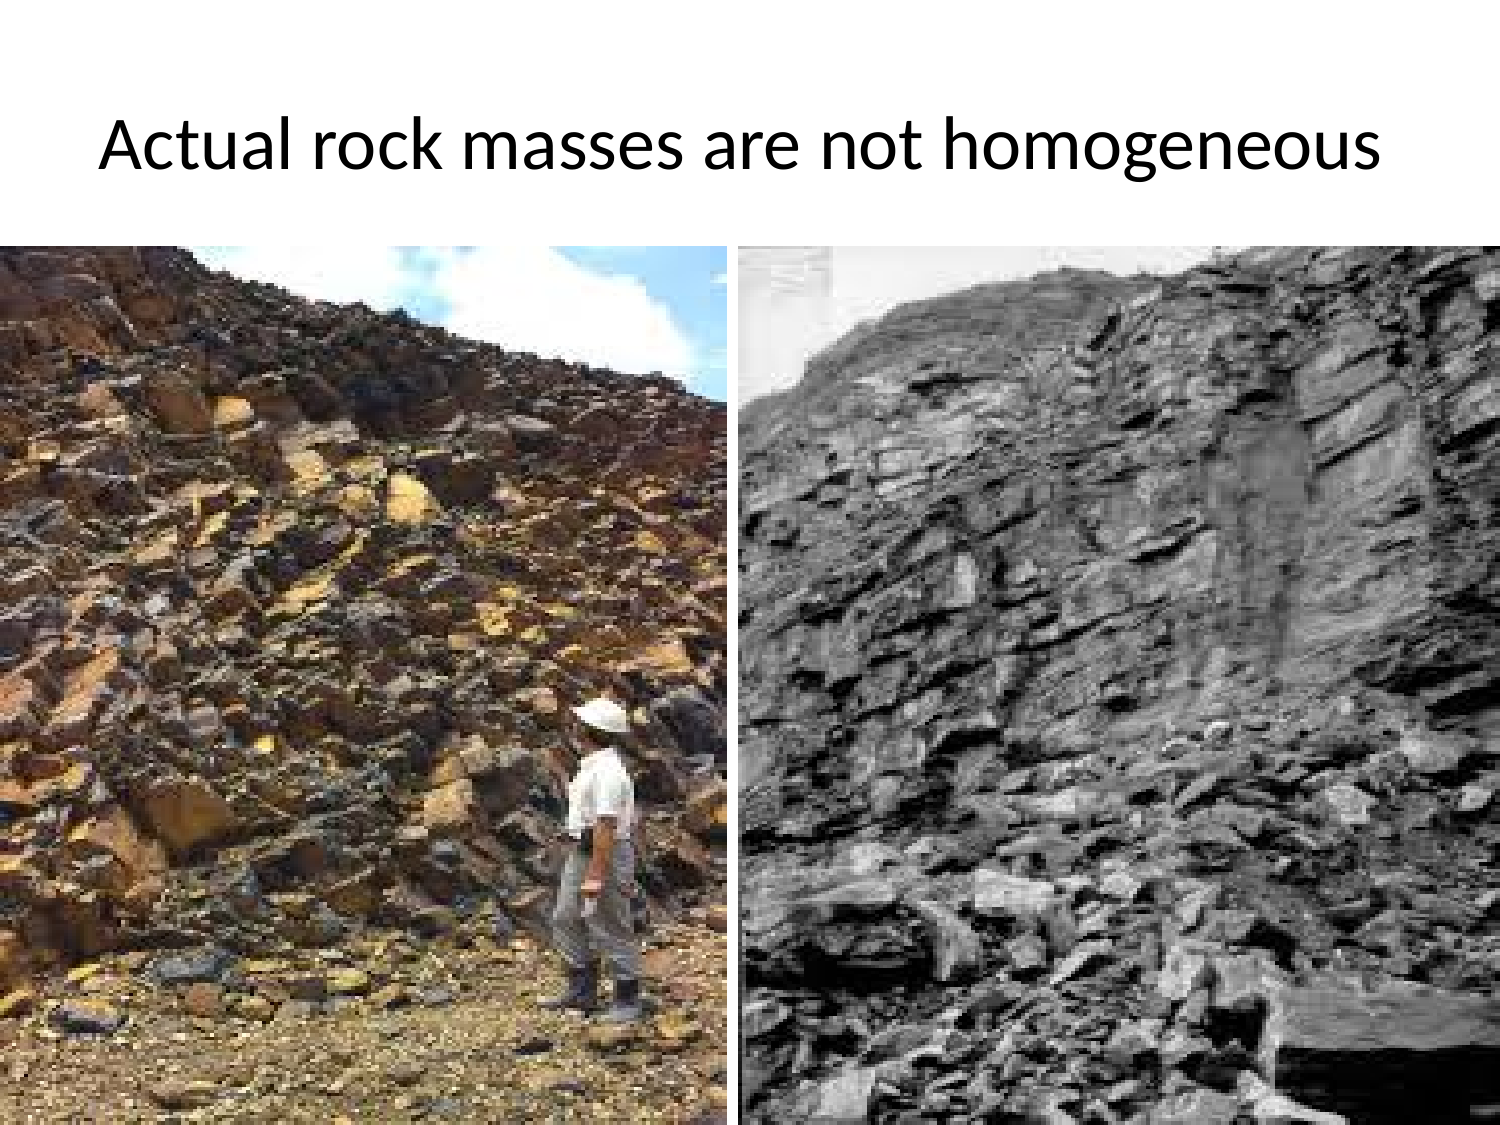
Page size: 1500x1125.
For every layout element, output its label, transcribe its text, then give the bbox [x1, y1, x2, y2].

picture [0, 245, 727, 1125]
picture [737, 245, 1500, 1125]
title Actual rock masses are not homogeneous [75, 45, 1425, 233]
